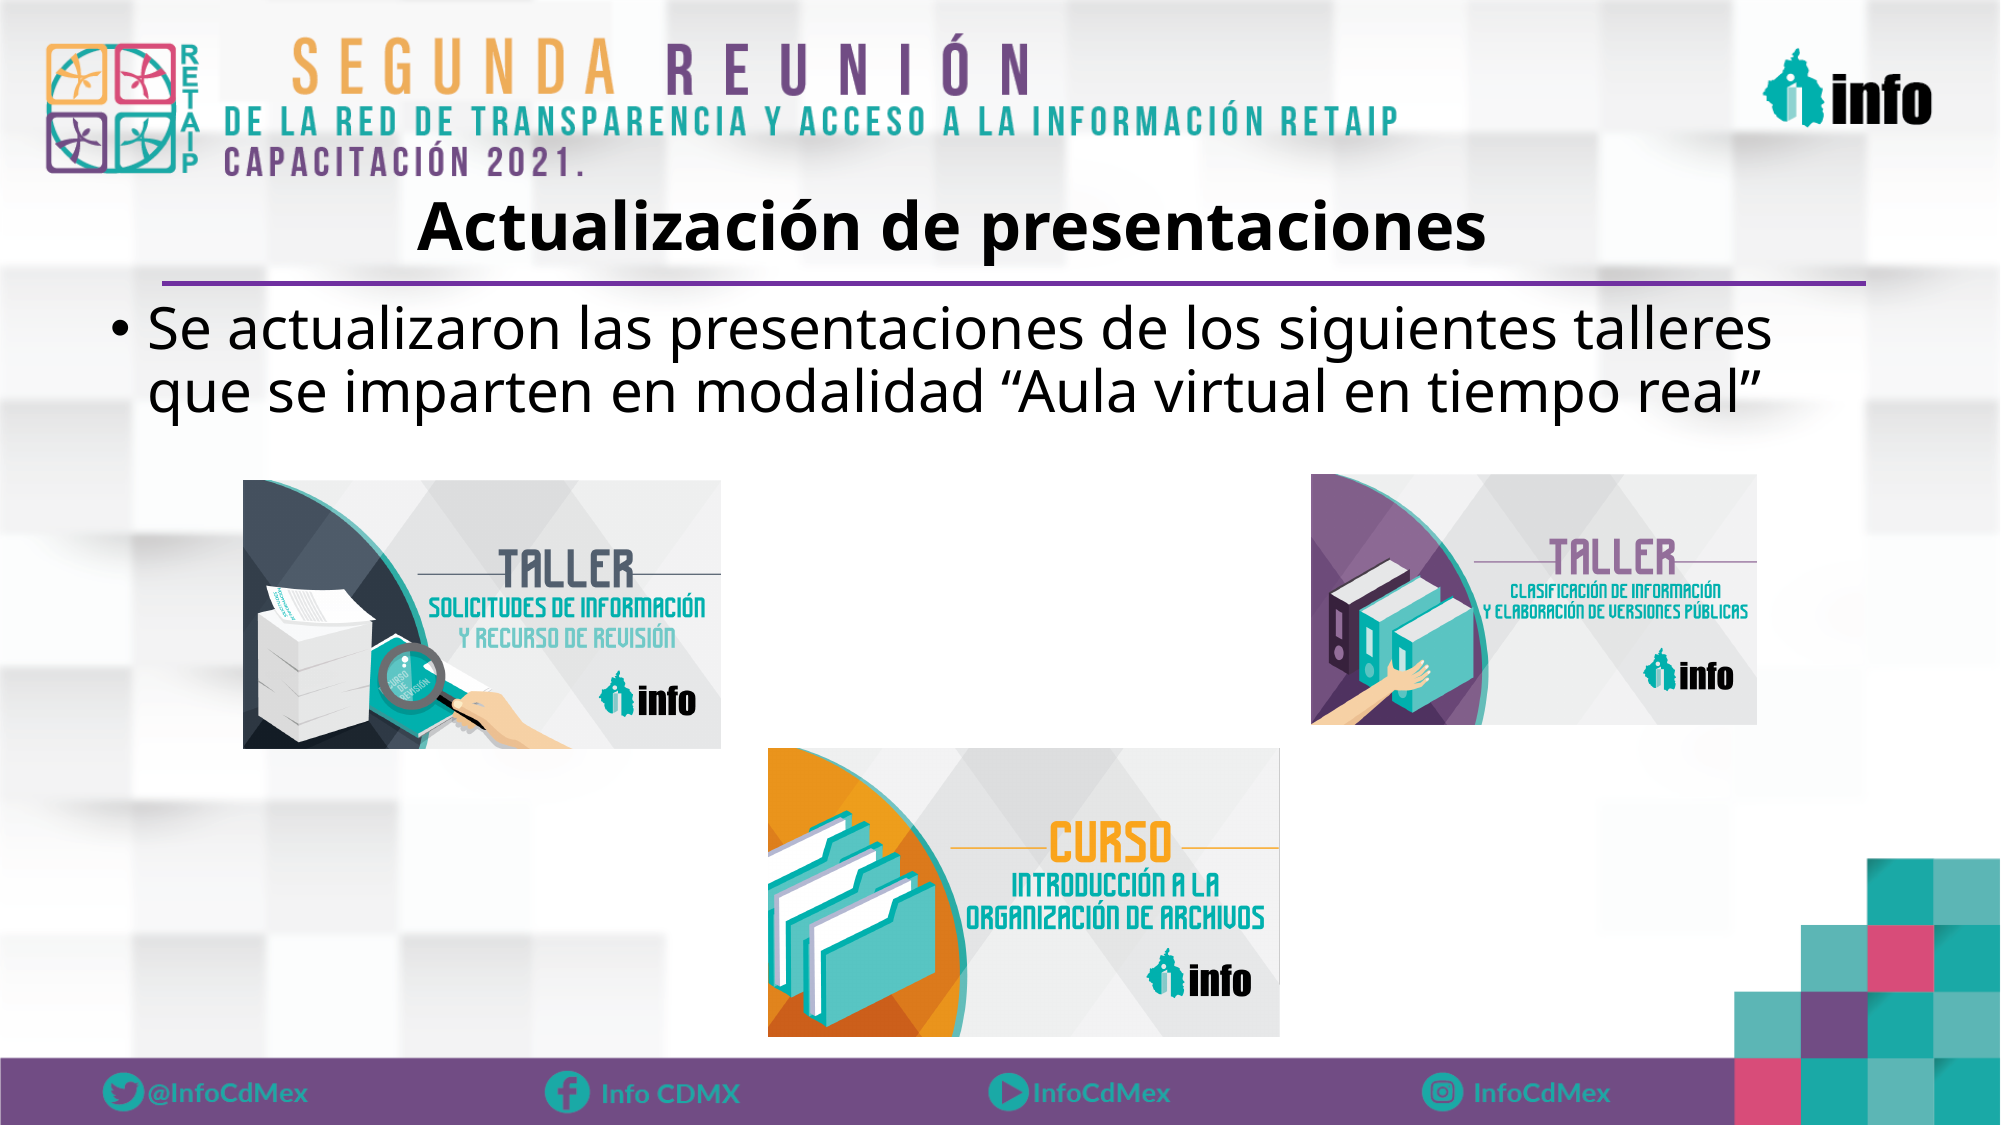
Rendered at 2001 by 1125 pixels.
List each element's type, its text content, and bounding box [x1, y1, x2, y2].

text_box Actualización de presentaciones [266, 284, 1641, 398]
text_box Actualización de presentaciones [266, 185, 1641, 283]
list Se actualizaron las presentaciones de los siguientes talleres que se imparten en modalidad “Aula virtual en tiempo real” [94, 291, 1906, 542]
picture [0, 0, 2001, 1125]
